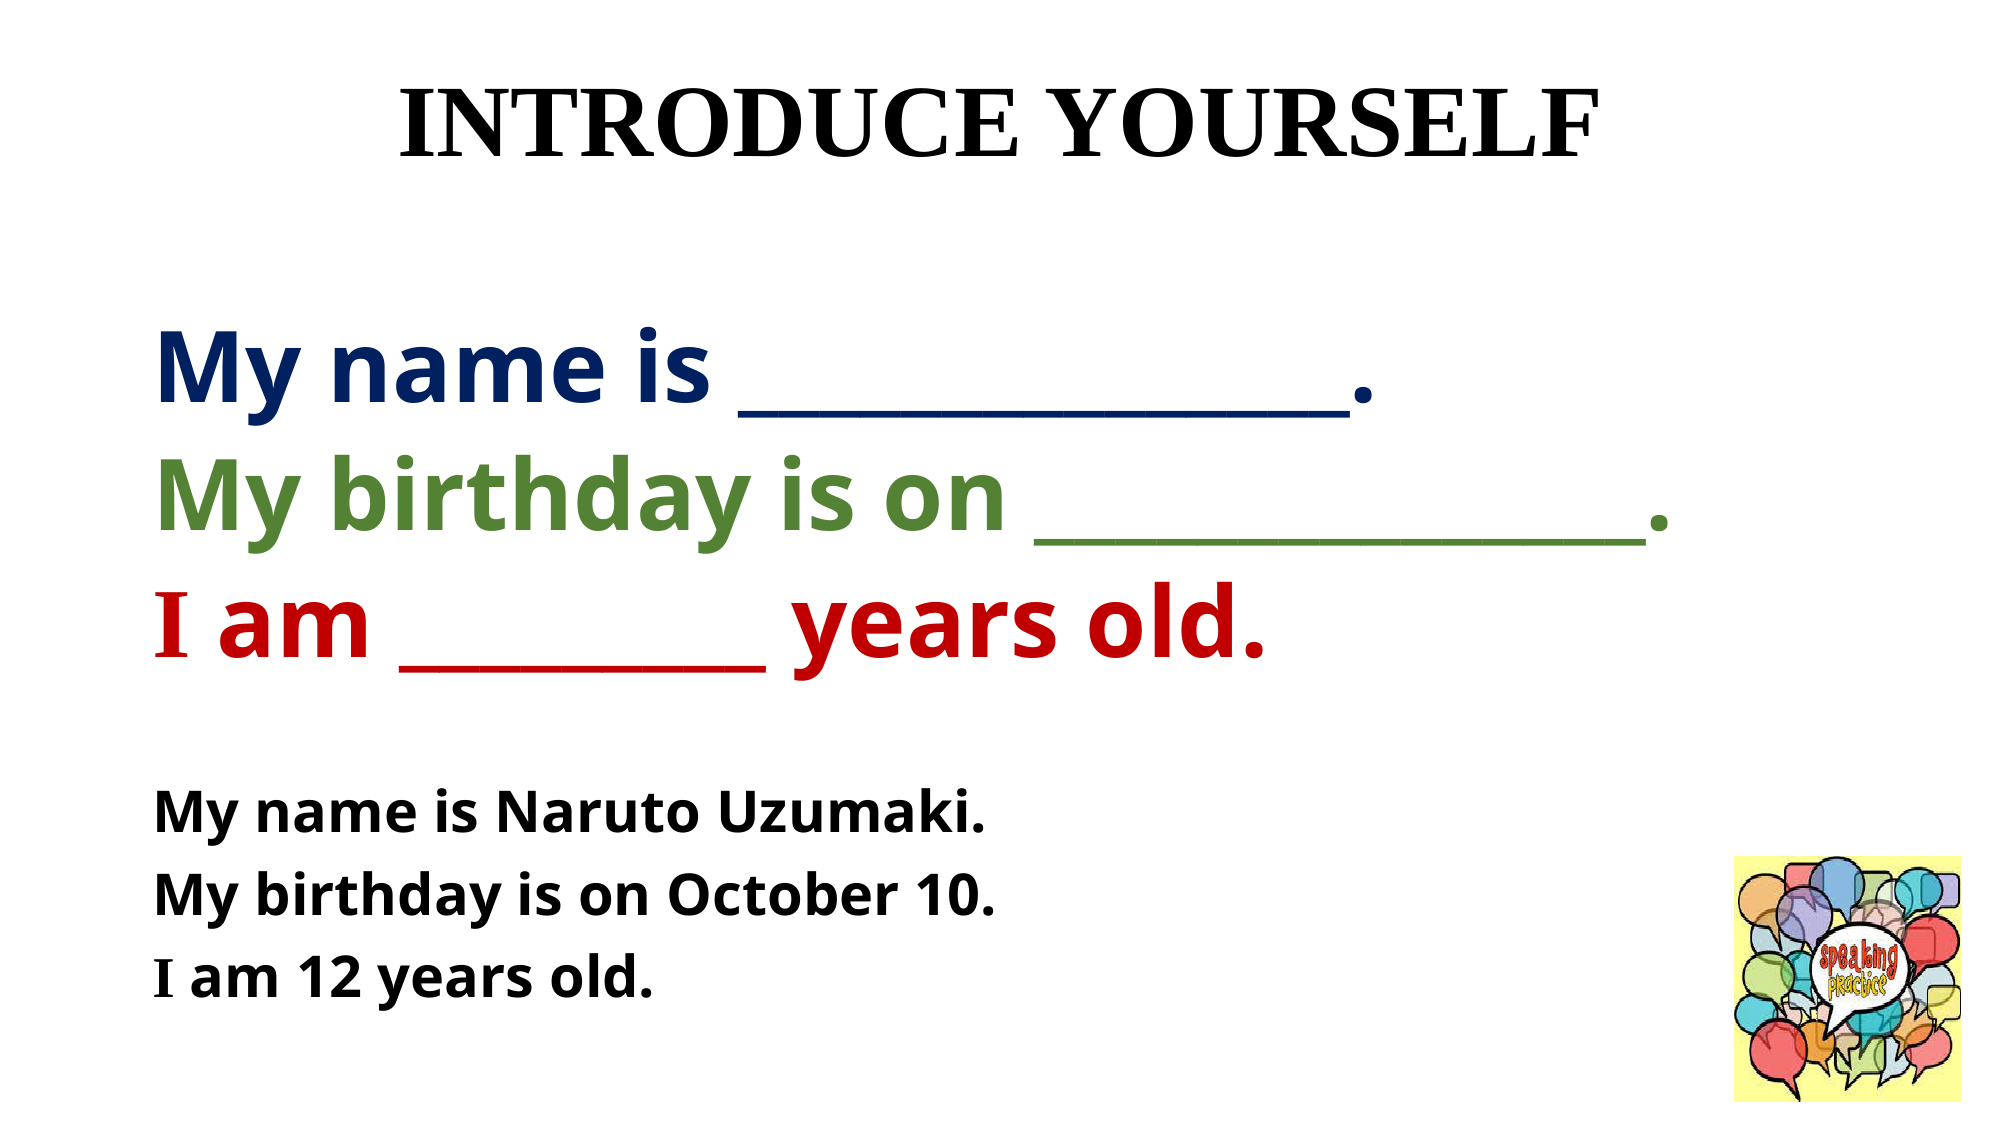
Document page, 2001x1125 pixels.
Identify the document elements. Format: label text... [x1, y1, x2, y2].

title INTRODUCE YOURSELF [137, 59, 1863, 278]
picture [1734, 856, 1961, 1102]
list My name is _______________. My birthday is on _______________. I am _________ years old. My name is Naruto Uzumaki. My birthday is on October 10. I am 12 years old. [137, 309, 1863, 1024]
